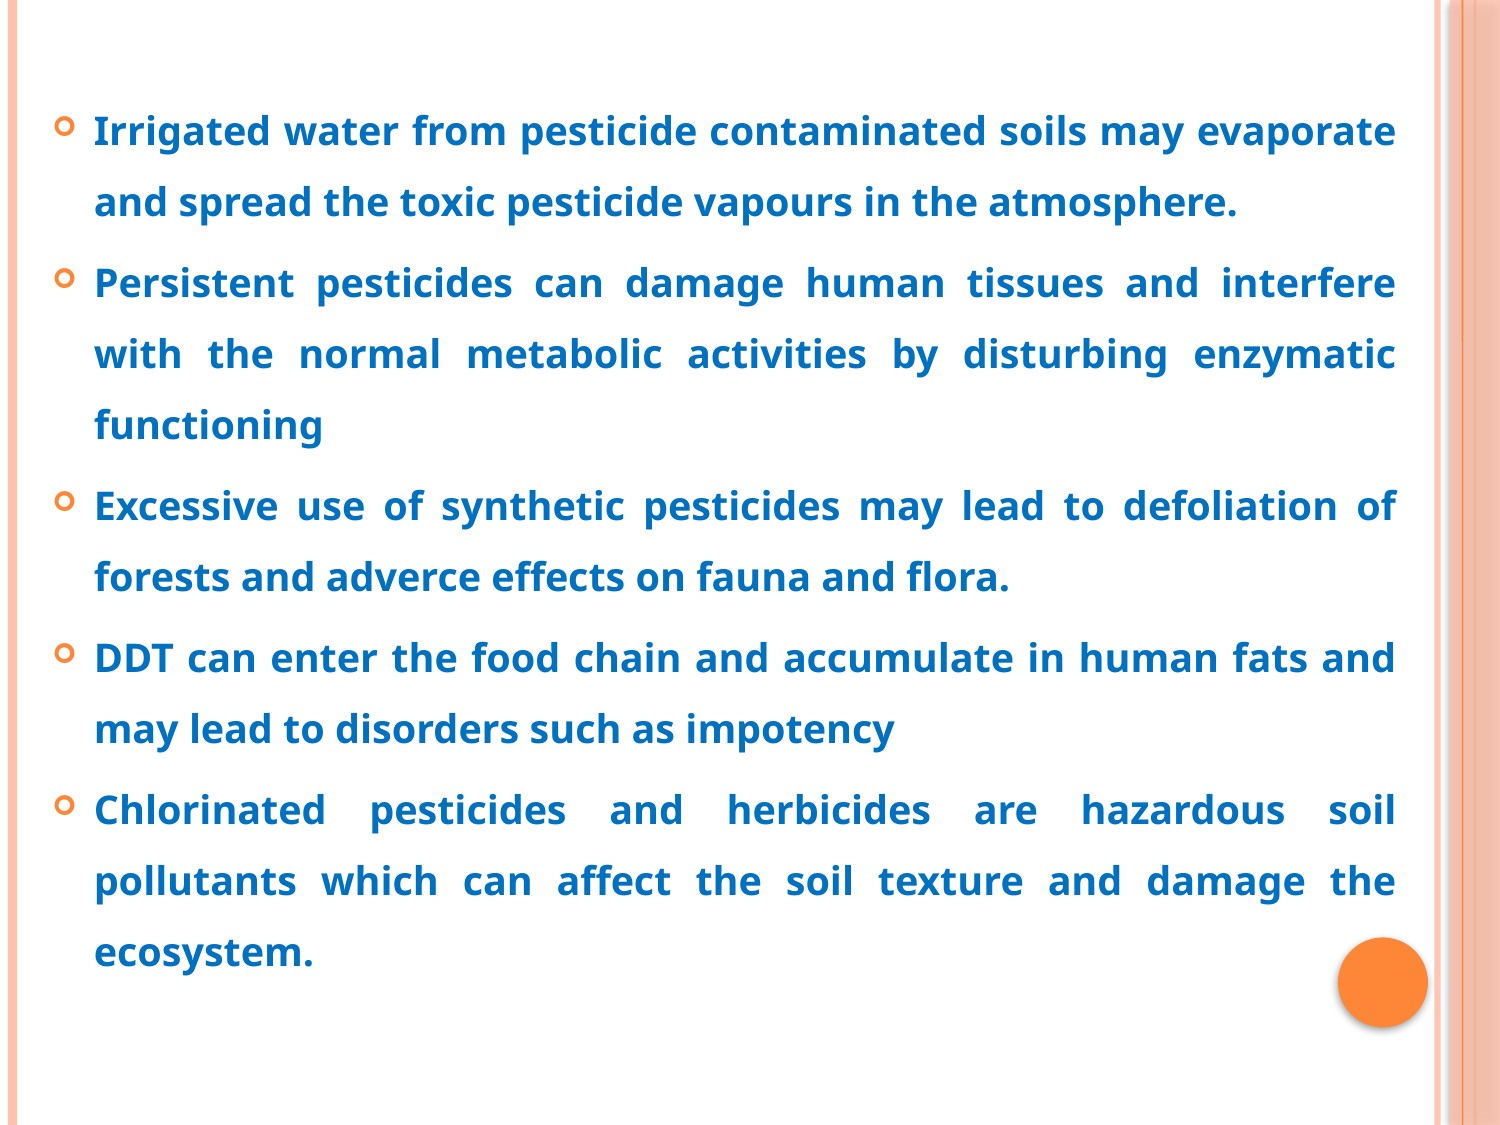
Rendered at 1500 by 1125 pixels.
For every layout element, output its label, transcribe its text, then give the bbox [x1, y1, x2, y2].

list Irrigated water from pesticide contaminated soils may evaporate and spread the toxic pesticide vapours in the atmosphere. Persistent pesticides can damage human tissues and interfere with the normal metabolic activities by disturbing enzymatic functioning Excessive use of synthetic pesticides may lead to defoliation of forests and adverce effects on fauna and flora. DDT can enter the food chain and accumulate in human fats and may lead to disorders such as impotency Chlorinated pesticides and herbicides are hazardous soil pollutants which can affect the soil texture and damage the ecosystem. [37, 75, 1413, 1062]
